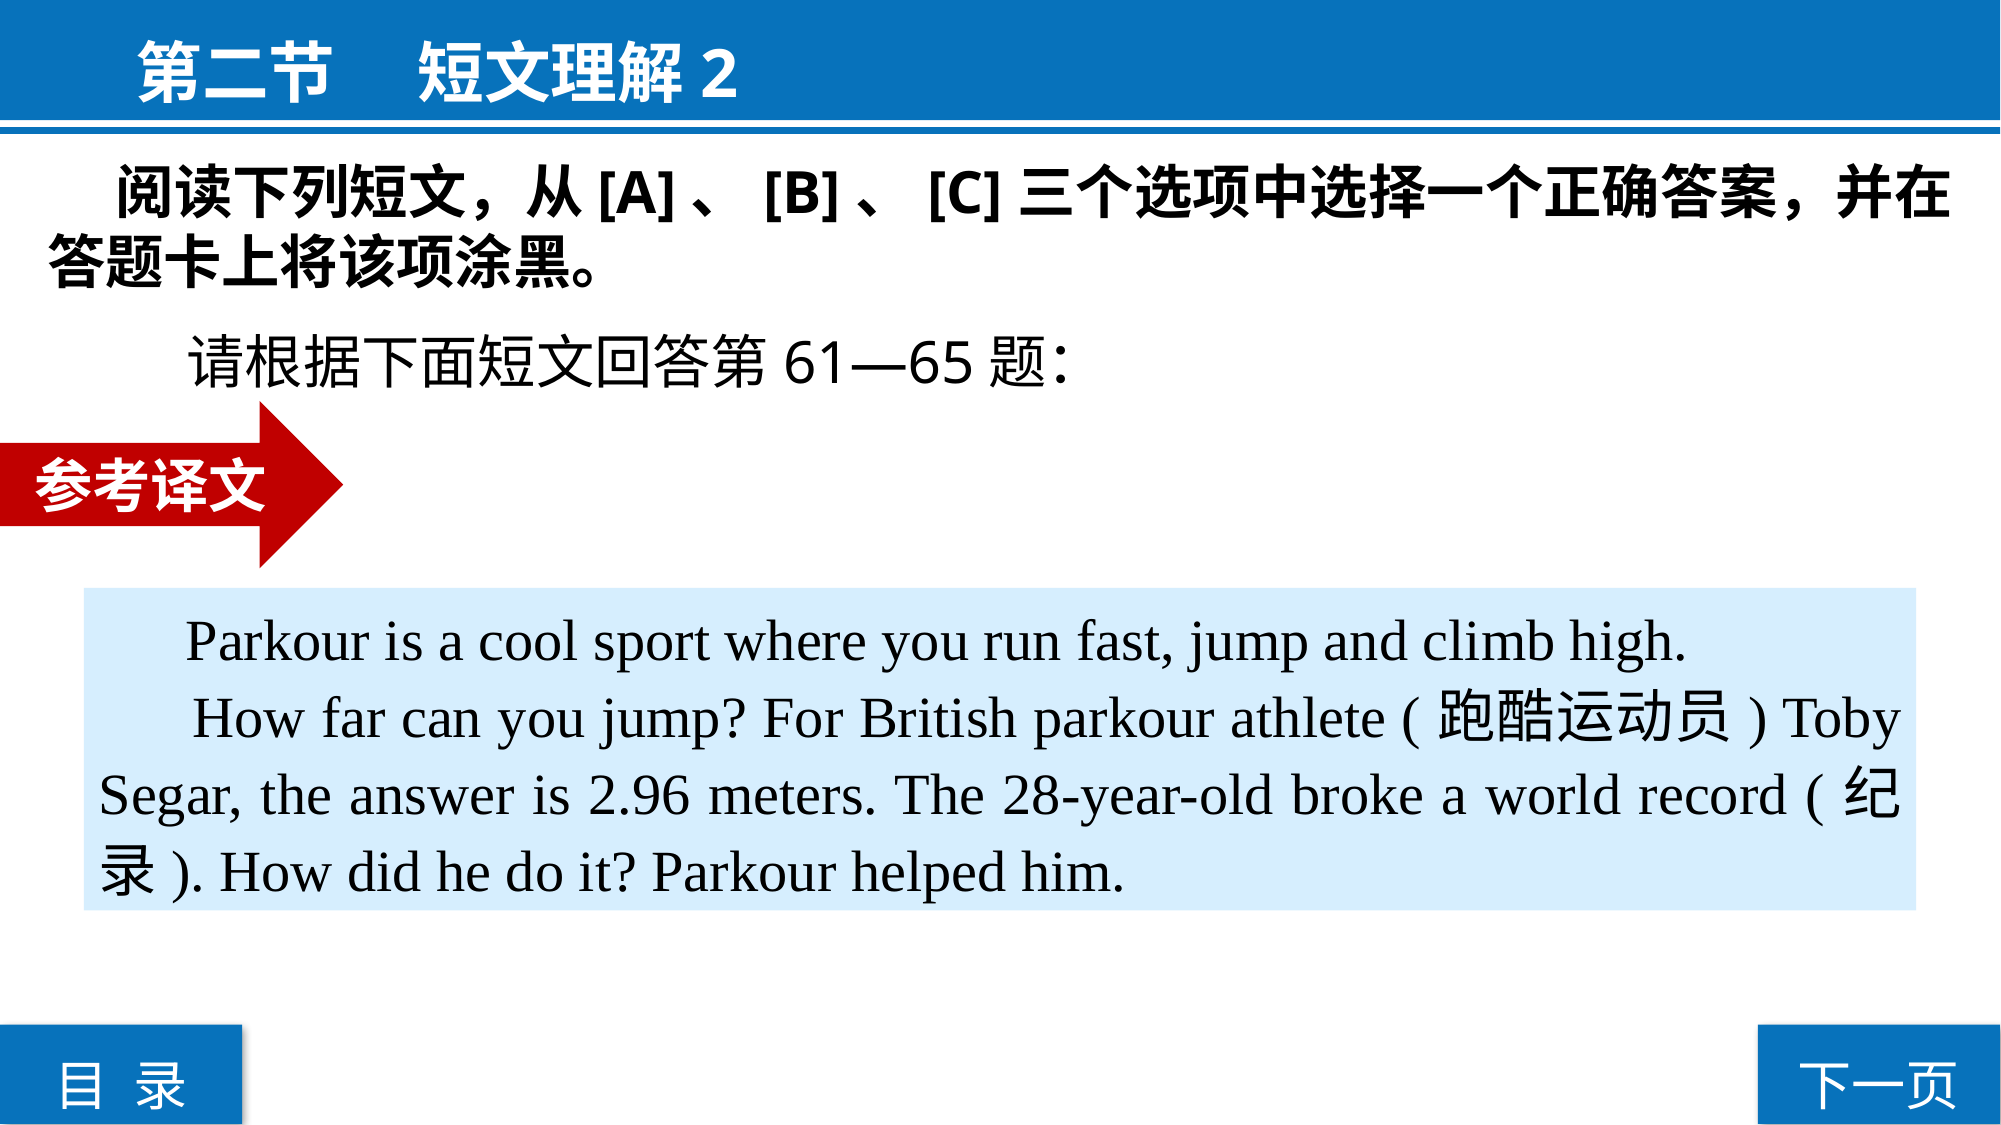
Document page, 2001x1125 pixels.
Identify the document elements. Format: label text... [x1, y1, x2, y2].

text_box Parkour is a cool sport where you run fast, jump and climb high. How far can you jump? For British parkour athlete (跑酷运动员) Toby Segar, the answer is 2.96 meters. The 28-year-old broke a world record (纪录). How did he do it? Parkour helped him. [83, 587, 1917, 911]
text_box 参考译文 [0, 400, 344, 569]
text_box 第二节 短文理解2 [120, 0, 1489, 119]
text_box 请根据下面短文回答第61—65题： [105, 317, 1166, 403]
text_box 阅读下列短文，从[A]、[B]、[C]三个选项中选择一个正确答案，并在答题卡上将该项涂黑。 [32, 147, 1968, 303]
